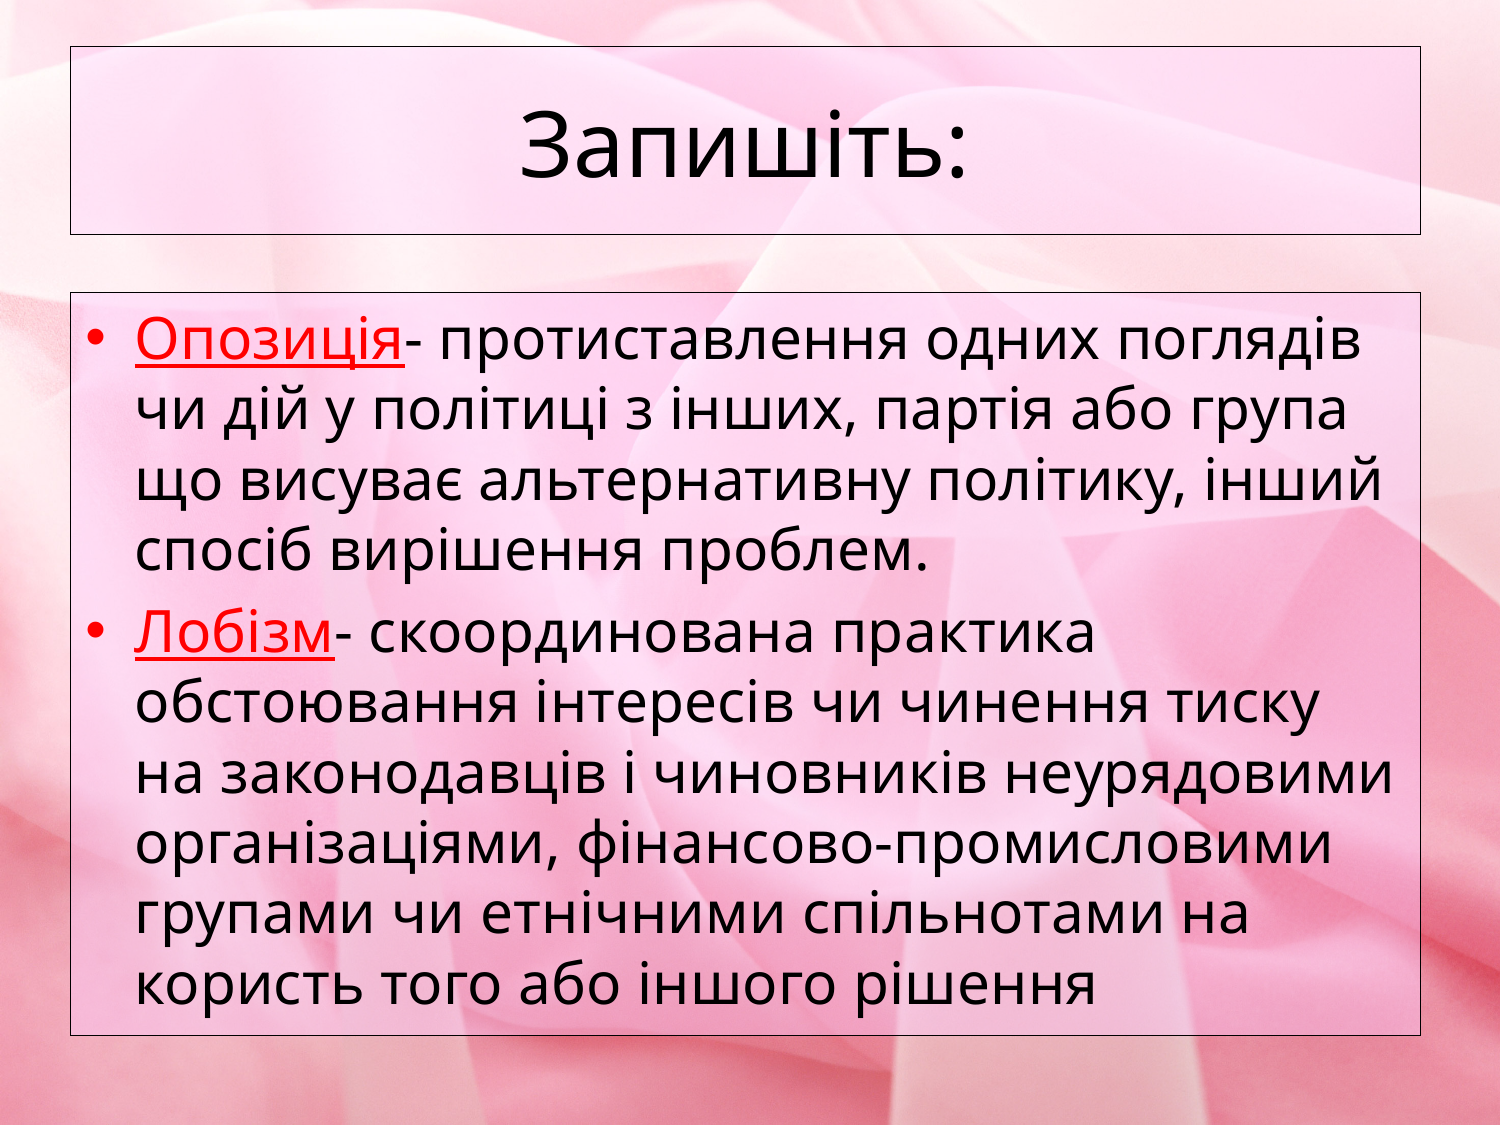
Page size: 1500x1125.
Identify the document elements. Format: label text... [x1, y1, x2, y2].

picture [0, 0, 1500, 1125]
title Запишіть: [70, 46, 1421, 235]
list Опозиція- протиставлення одних поглядів чи дій у політиці з інших, партія або група що висуває альтернативну політику, інший спосіб вирішення проблем. Лобізм- скоординована практика обстоювання інтересів чи чинення тиску на законодавців і чиновників неурядовими організаціями, фінансово-промисловими групами чи етнічними спільнотами на користь того або іншого рішення [70, 292, 1421, 1036]
